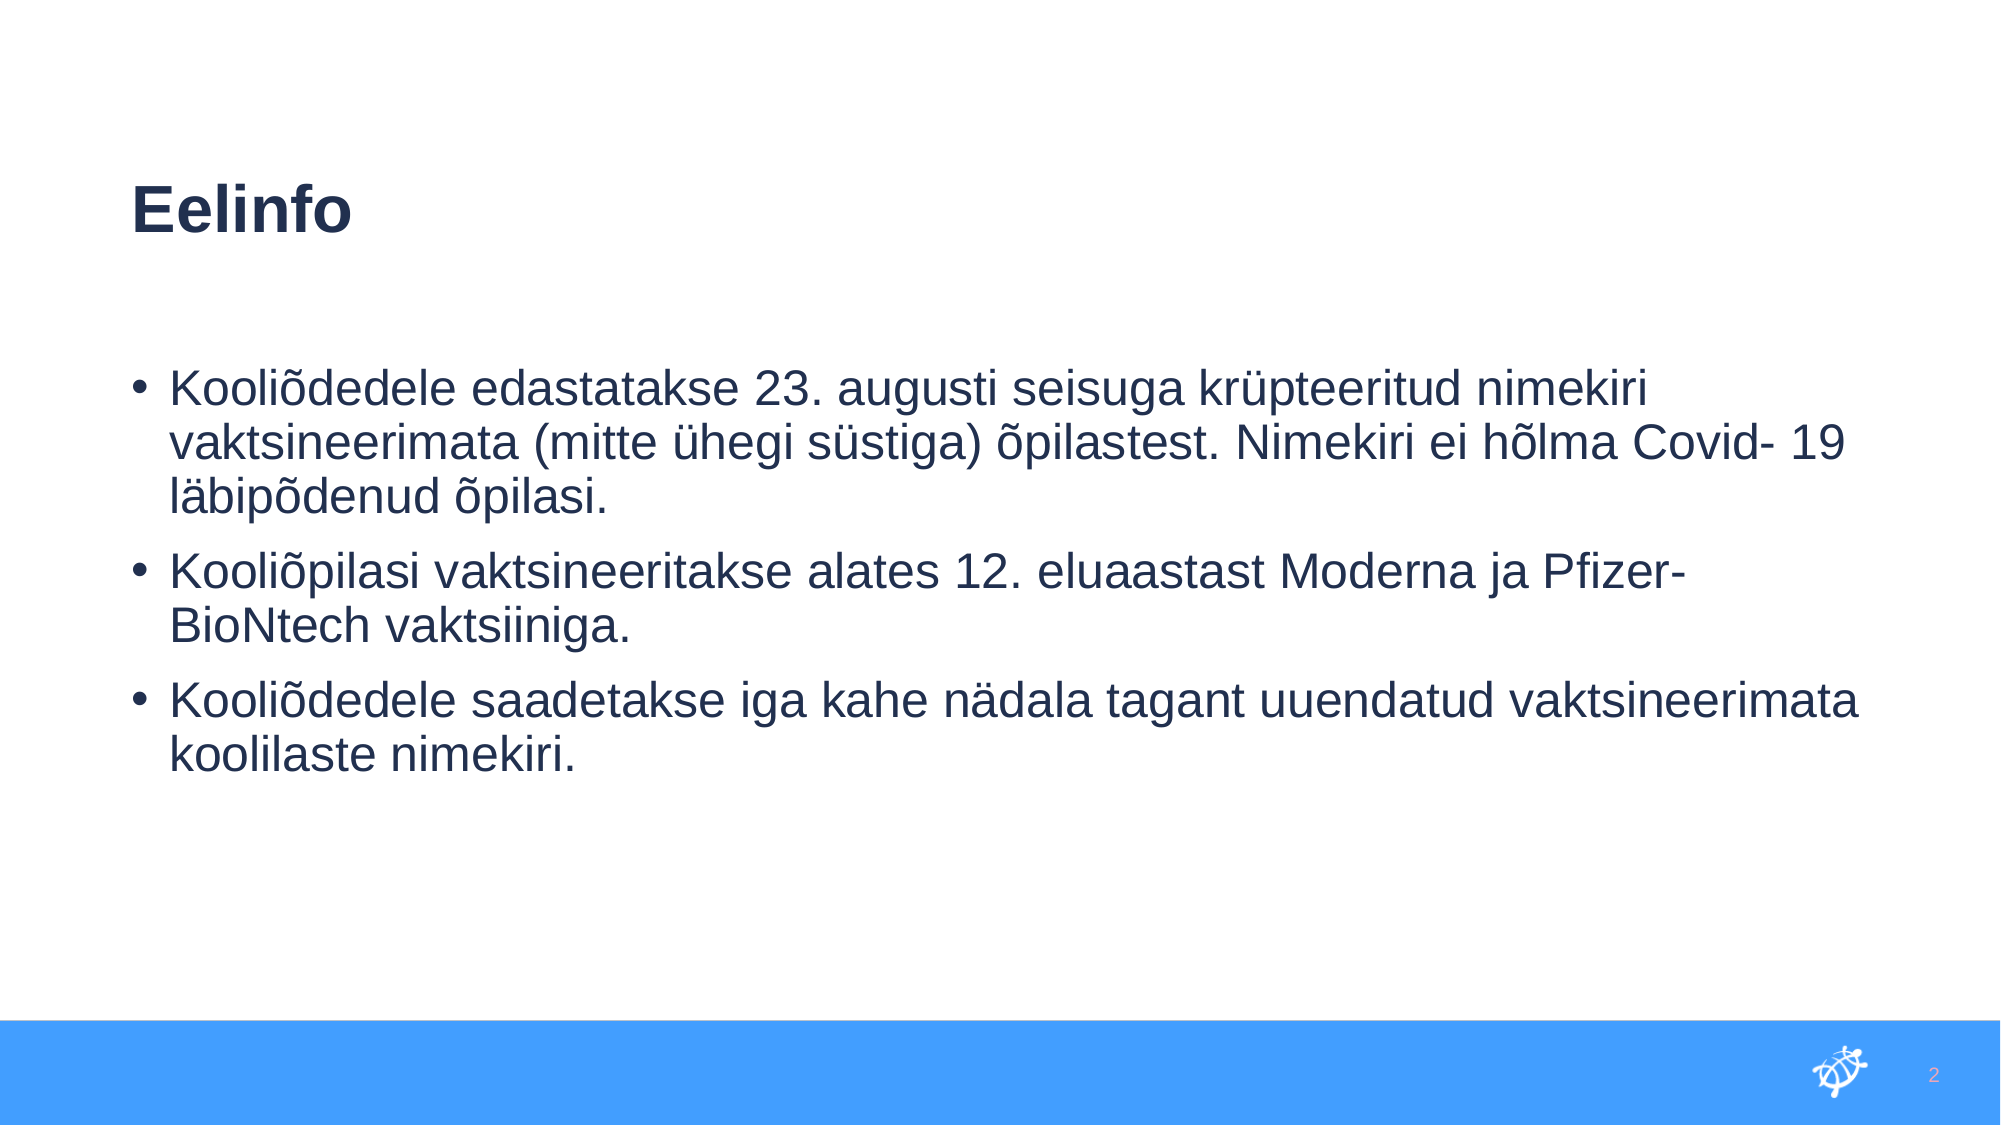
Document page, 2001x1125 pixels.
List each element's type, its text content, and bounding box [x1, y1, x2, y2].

picture [0, 0, 2001, 1125]
list Eelinfo [131, 174, 1869, 248]
list Kooliõdedele edastatakse 23. augusti seisuga krüpteeritud nimekiri vaktsineerimata (mitte ühegi süstiga) õpilastest. Nimekiri ei hõlma Covid- 19 läbipõdenud õpilasi. Kooliõpilasi vaktsineeritakse alates 12. eluaastast Moderna ja Pfizer- BioNtech vaktsiiniga. Kooliõdedele saadetakse iga kahe nädala tagant uuendatud vaktsineerimata koolilaste nimekiri. [131, 362, 1869, 965]
